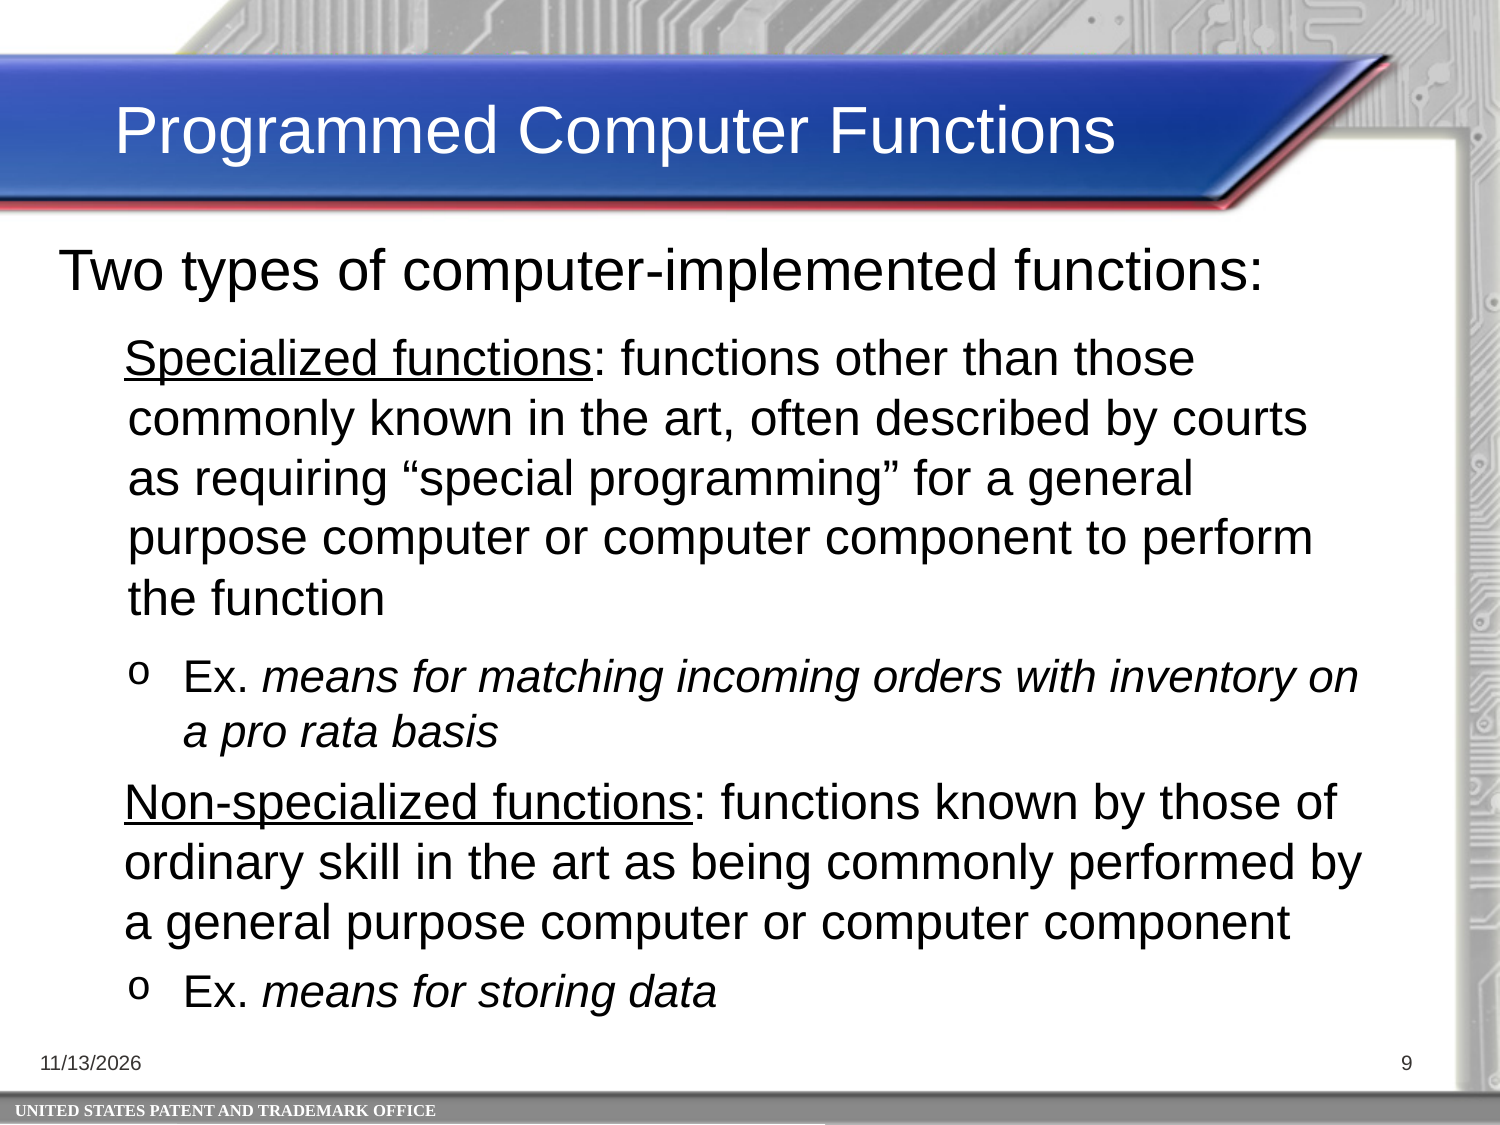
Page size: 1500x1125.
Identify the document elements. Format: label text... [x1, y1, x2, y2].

list Two types of computer-implemented functions: Specialized functions: functions other than those commonly known in the art, often described by courts as requiring “special programming” for a general purpose computer or computer component to perform the function Ex. means for matching incoming orders with inventory on a pro rata basis Non-specialized functions: functions known by those of ordinary skill in the art as being commonly performed by a general purpose computer or computer component Ex. means for storing data [37, 224, 1388, 1050]
text_box Programmed Computer Functions [99, 79, 1363, 175]
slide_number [24, 1037, 375, 1075]
slide_number 9 [1287, 1037, 1413, 1075]
picture [0, 0, 1500, 1125]
